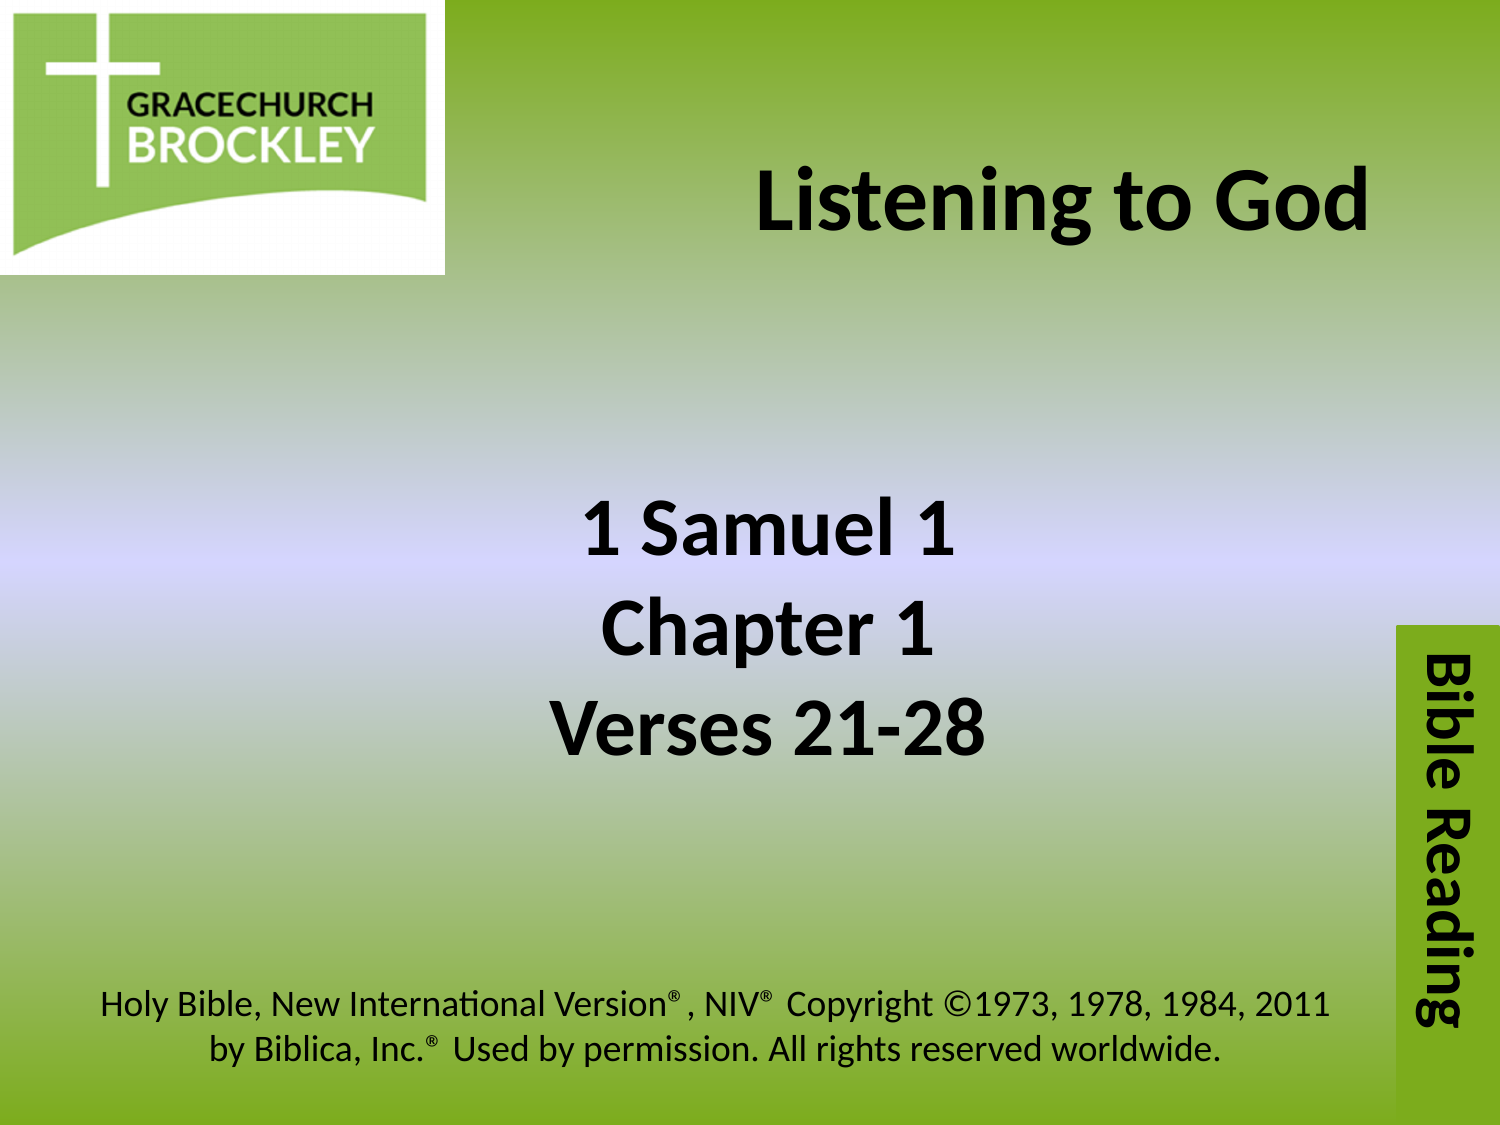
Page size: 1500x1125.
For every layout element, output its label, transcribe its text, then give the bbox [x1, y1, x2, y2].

title Listening to God [478, 99, 1388, 288]
picture [0, 0, 445, 275]
list Bible Reading [1399, 614, 1494, 1032]
list 1 Samuel 1 Chapter 1 Verses 21-28 [112, 324, 1388, 1000]
text_box Holy Bible, New International Version®, NIV® Copyright ©1973, 1978, 1984, 2011 by Biblica, Inc.® Used by permission. All rights reserved worldwide. [78, 971, 1354, 1077]
